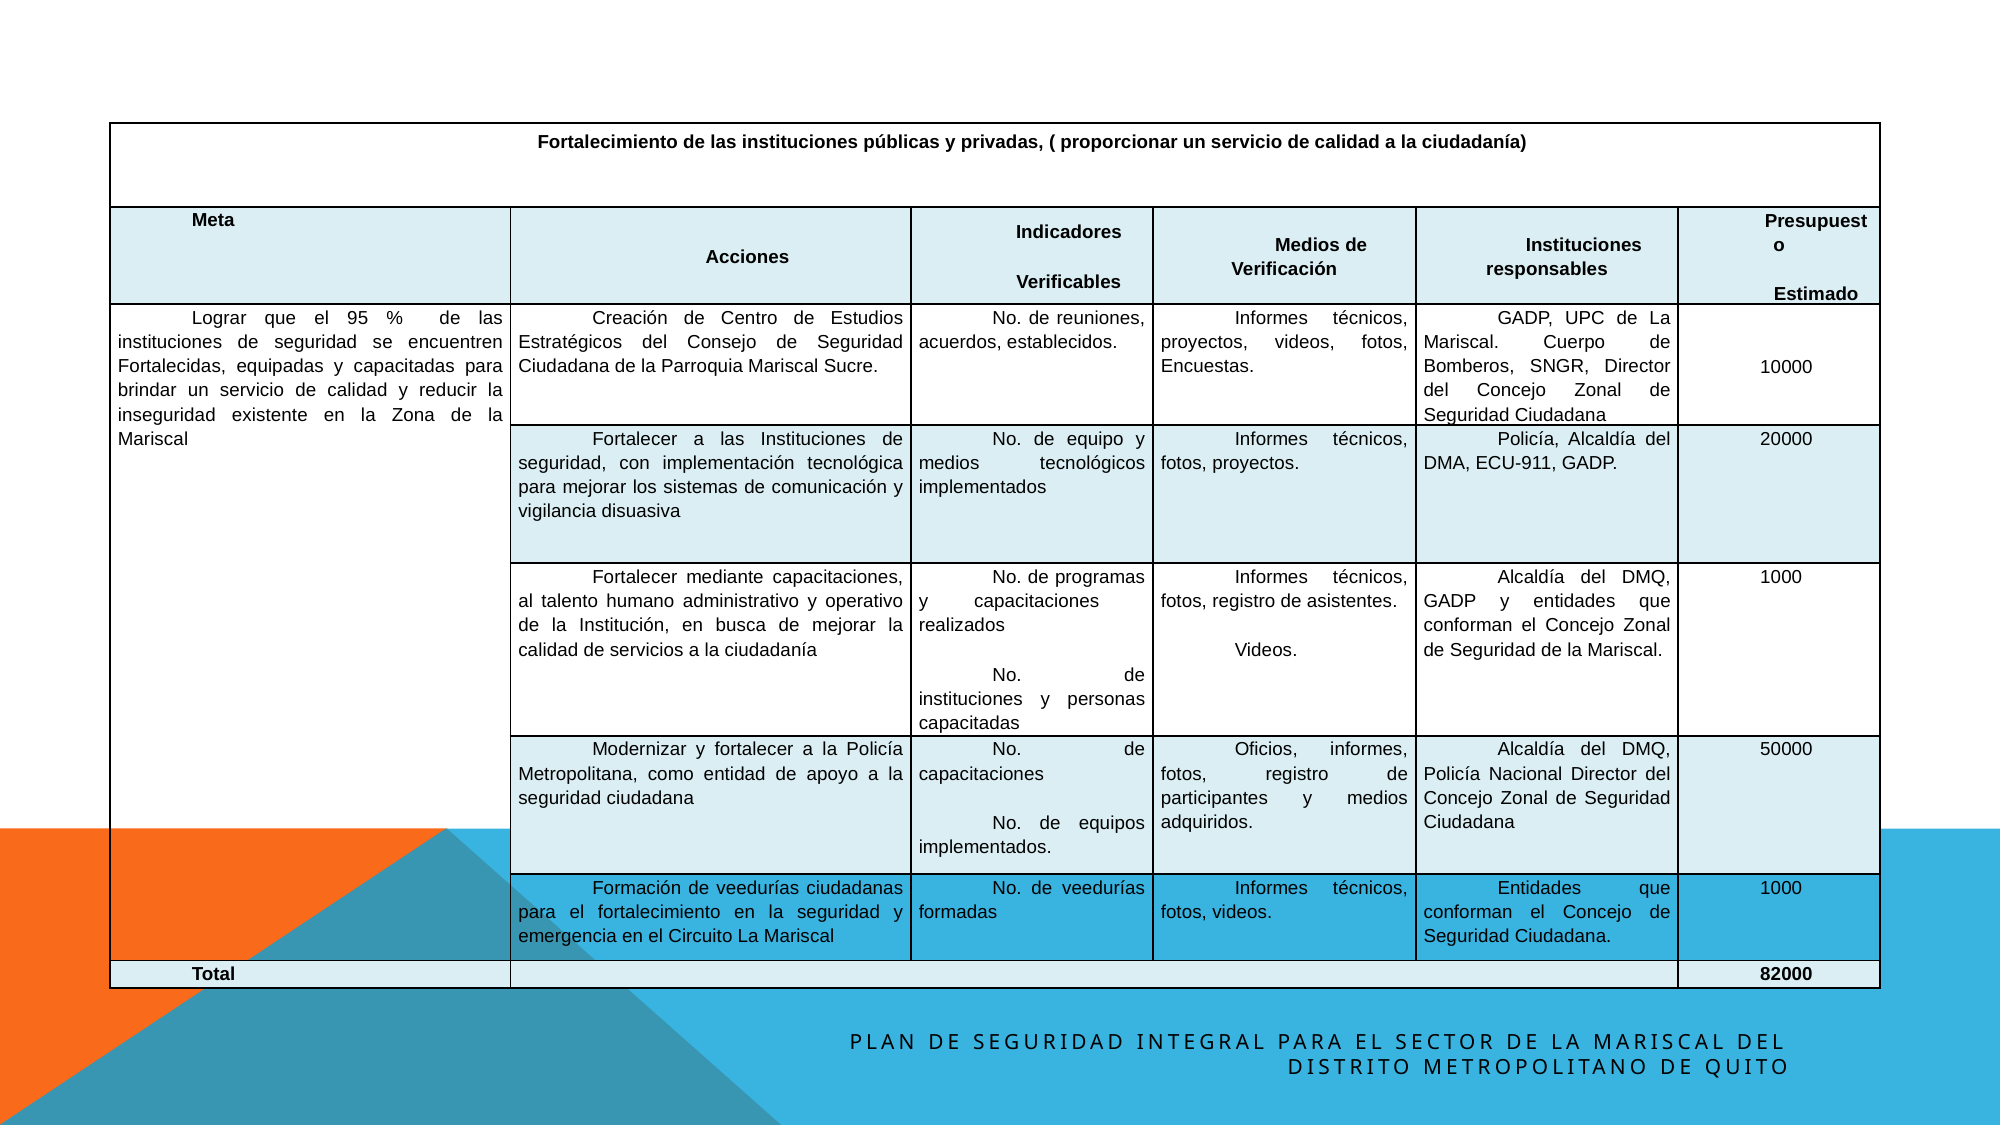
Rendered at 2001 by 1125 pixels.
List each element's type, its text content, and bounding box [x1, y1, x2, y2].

table_cell Creación de Centro de Estudios Estratégicos del Consejo de Seguridad Ciudadana de la Parroquia Mariscal Sucre. [511, 305, 910, 424]
table_cell Alcaldía del DMQ, GADP y entidades que conforman el Concejo Zonal de Seguridad de la Mariscal. [1417, 564, 1677, 735]
table_cell Total [111, 961, 510, 987]
table_cell Medios de Verificación [1154, 208, 1415, 303]
table_cell No. de veedurías formadas [912, 875, 1152, 960]
table_cell Informes técnicos, proyectos, videos, fotos, Encuestas. [1154, 305, 1415, 424]
table_cell 1000 [1679, 875, 1879, 960]
table_cell Instituciones responsables [1417, 208, 1677, 303]
table_cell 1000 [1679, 564, 1879, 735]
table_cell 20000 [1679, 426, 1879, 562]
table_cell No. de programas y capacitaciones realizados No. de instituciones y personas capacitadas [912, 564, 1152, 735]
table_cell Informes técnicos, fotos, videos. [1154, 875, 1415, 960]
table_cell No. de equipo y medios tecnológicos implementados [912, 426, 1152, 562]
footer Plan de Seguridad Integral para el sector de La Mariscal DEL Distrito Metropolitano de Quito [769, 1031, 1803, 1076]
table_cell Informes técnicos, fotos, proyectos. [1154, 426, 1415, 562]
table_cell GADP, UPC de La Mariscal. Cuerpo de Bomberos, SNGR, Director del Concejo Zonal de Seguridad Ciudadana [1417, 305, 1677, 424]
table_cell 82000 [1679, 961, 1879, 987]
table_cell Oficios, informes, fotos, registro de participantes y medios adquiridos. [1154, 737, 1415, 873]
table_cell 50000 [1679, 737, 1879, 873]
table_cell Alcaldía del DMQ, Policía Nacional Director del Concejo Zonal de Seguridad Ciudadana [1417, 737, 1677, 873]
table_cell Informes técnicos, fotos, registro de asistentes. Videos. [1154, 564, 1415, 735]
table_cell Policía, Alcaldía del DMA, ECU-911, GADP. [1417, 426, 1677, 562]
table_cell No. de reuniones, acuerdos, establecidos. [912, 305, 1152, 424]
table_cell Modernizar y fortalecer a la Policía Metropolitana, como entidad de apoyo a la seguridad ciudadana [511, 737, 910, 873]
table_cell Acciones [511, 208, 910, 303]
table_cell 10000 [1679, 305, 1879, 424]
table_cell Indicadores Verificables [912, 208, 1152, 303]
table_cell No. de capacitaciones No. de equipos implementados. [912, 737, 1152, 873]
table_cell Formación de veedurías ciudadanas para el fortalecimiento en la seguridad y emergencia en el Circuito La Mariscal [511, 875, 910, 960]
table_cell Entidades que conforman el Concejo de Seguridad Ciudadana. [1417, 875, 1677, 960]
table_header Fortalecimiento de las instituciones públicas y privadas, ( proporcionar un servicio de calidad a la ciudadanía) [111, 124, 1879, 206]
table_cell Fortalecer mediante capacitaciones, al talento humano administrativo y operativo de la Institución, en busca de mejorar la calidad de servicios a la ciudadanía [511, 564, 910, 735]
table_cell Meta [111, 208, 510, 303]
table_cell Presupuesto Estimado [1679, 208, 1879, 303]
table_cell [511, 961, 1677, 987]
table_cell Lograr que el 95 % de las instituciones de seguridad se encuentren Fortalecidas, equipadas y capacitadas para brindar un servicio de calidad y reducir la inseguridad existente en la Zona de la Mariscal [111, 305, 510, 960]
table_cell Fortalecer a las Instituciones de seguridad, con implementación tecnológica para mejorar los sistemas de comunicación y vigilancia disuasiva [511, 426, 910, 562]
